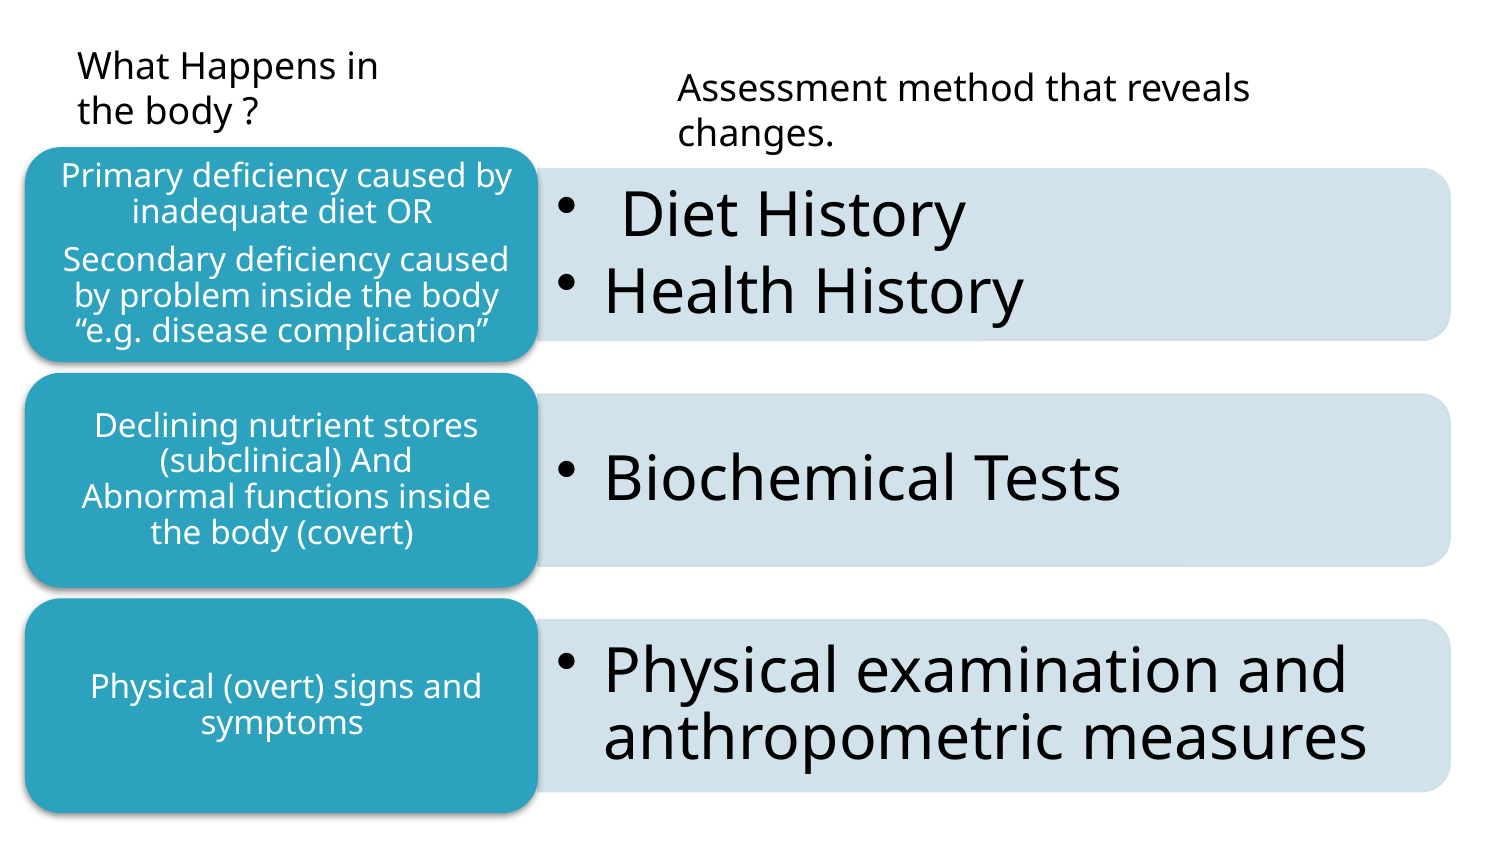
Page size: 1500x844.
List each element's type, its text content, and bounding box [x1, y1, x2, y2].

text_box Assessment method that reveals changes. [662, 57, 1300, 145]
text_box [24, 146, 1451, 814]
text_box What Happens in the body ? [62, 34, 438, 140]
